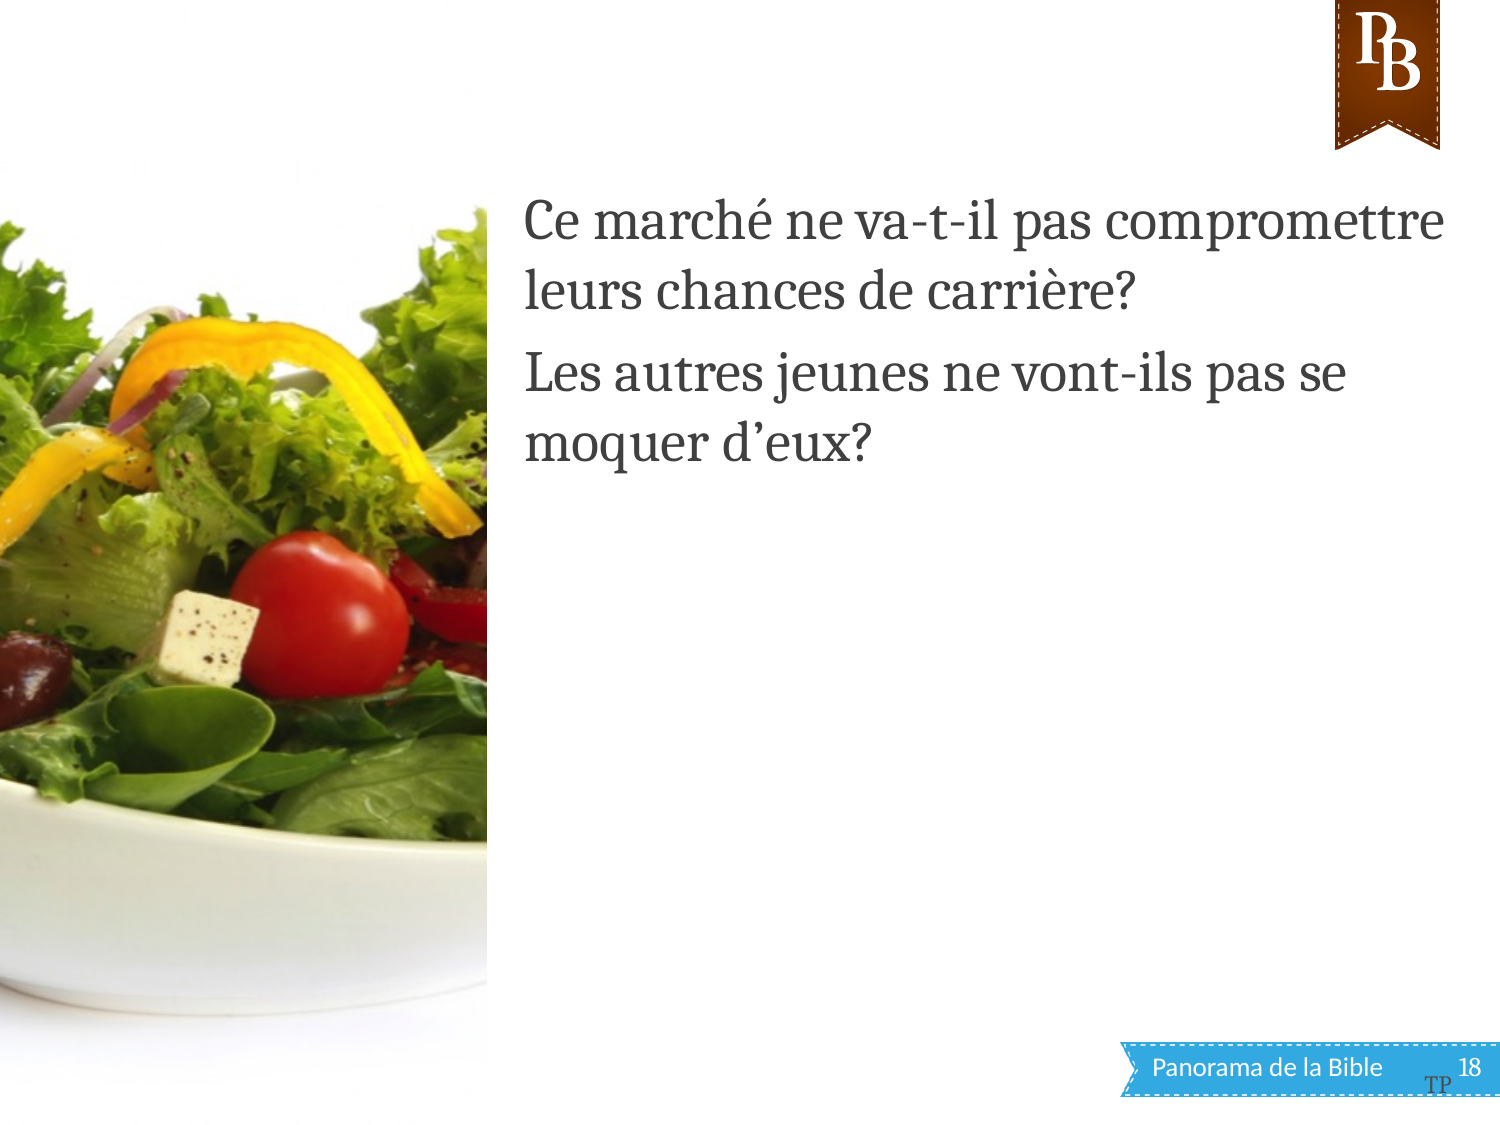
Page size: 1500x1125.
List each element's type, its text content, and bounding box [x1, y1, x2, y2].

list Ce marché ne va-t-il pas compromettre leurs chances de carrière? Les autres jeunes ne vont-ils pas se moquer d’eux? [509, 173, 1485, 1023]
text_box TP [1409, 1061, 1500, 1107]
picture [1335, 0, 1440, 150]
picture [1120, 1042, 1500, 1097]
picture [0, 0, 487, 1125]
